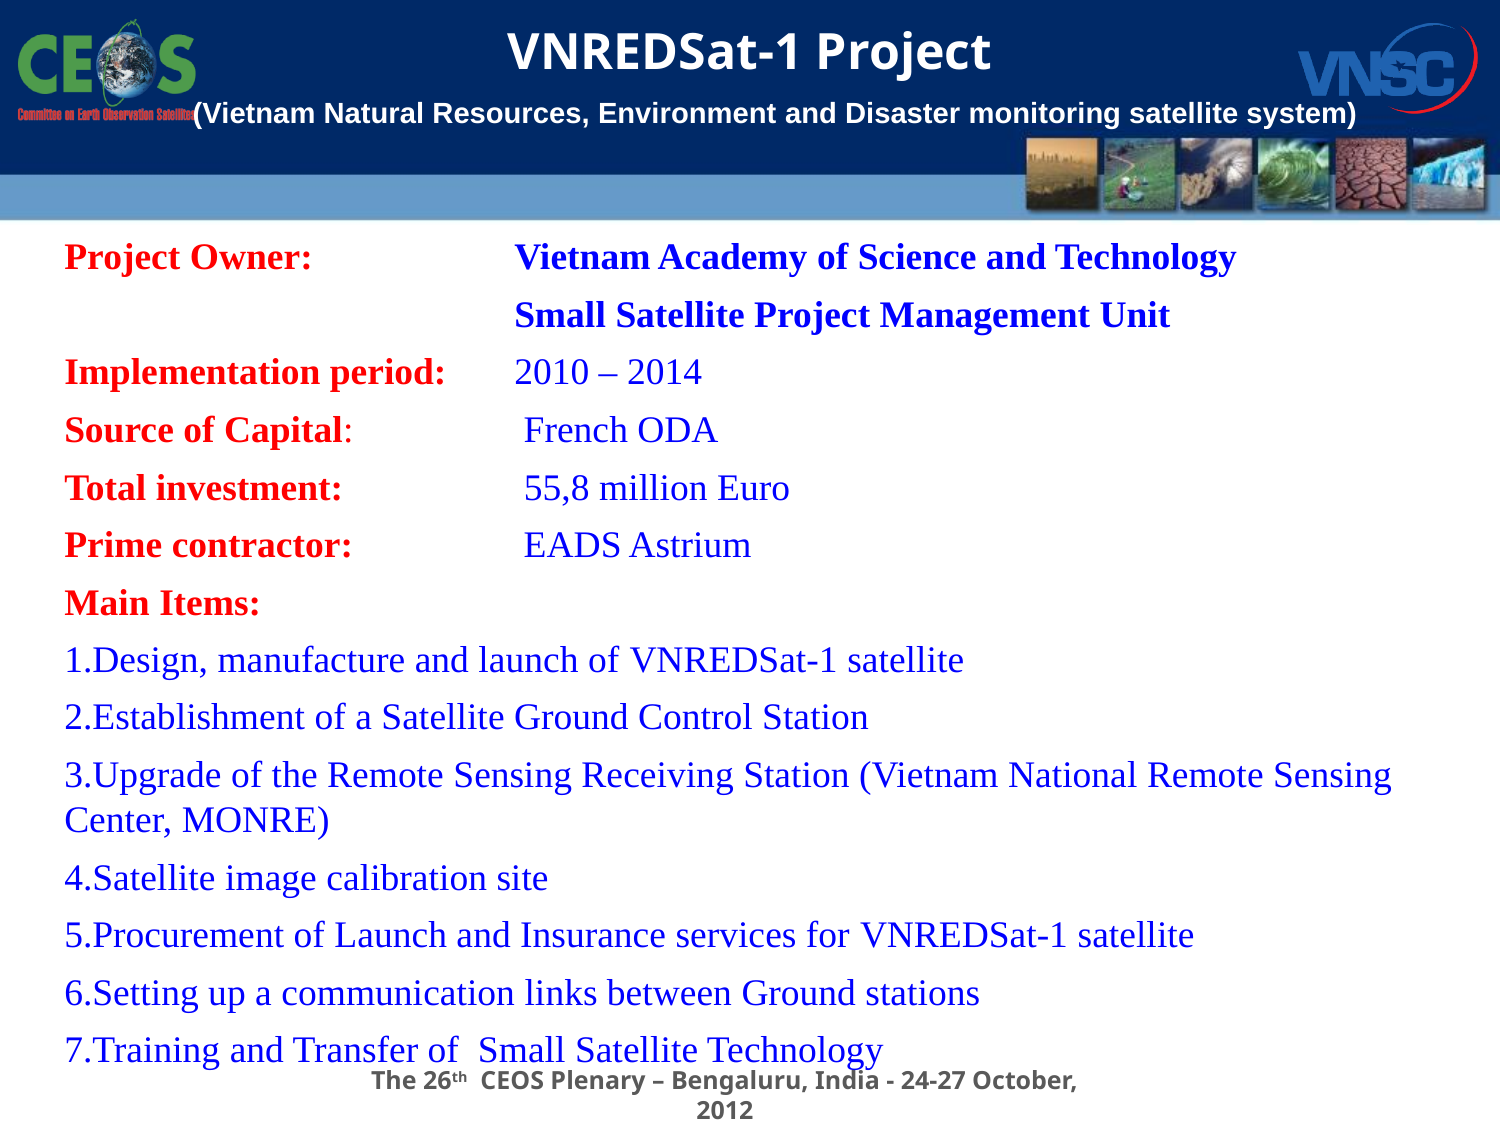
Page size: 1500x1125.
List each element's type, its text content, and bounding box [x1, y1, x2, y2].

footer The 26th CEOS Plenary – Bengaluru, India - 24-27 October, 2012 [337, 1092, 1113, 1125]
picture [0, 0, 1500, 226]
text_box Project Owner: Vietnam Academy of Science and Technology Small Satellite Project Management Unit Implementation period: 2010 – 2014 Source of Capital: French ODA Total investment: 55,8 million Euro Prime contractor: EADS Astrium Main Items: Design, manufacture and launch of VNREDSat-1 satellite Establishment of a Satellite Ground Control Station Upgrade of the Remote Sensing Receiving Station (Vietnam National Remote Sensing Center, MONRE) Satellite image calibration site Procurement of Launch and Insurance services for VNREDSat-1 satellite Setting up a communication links between Ground stations Training and Transfer of Small Satellite Technology [49, 232, 1500, 1092]
